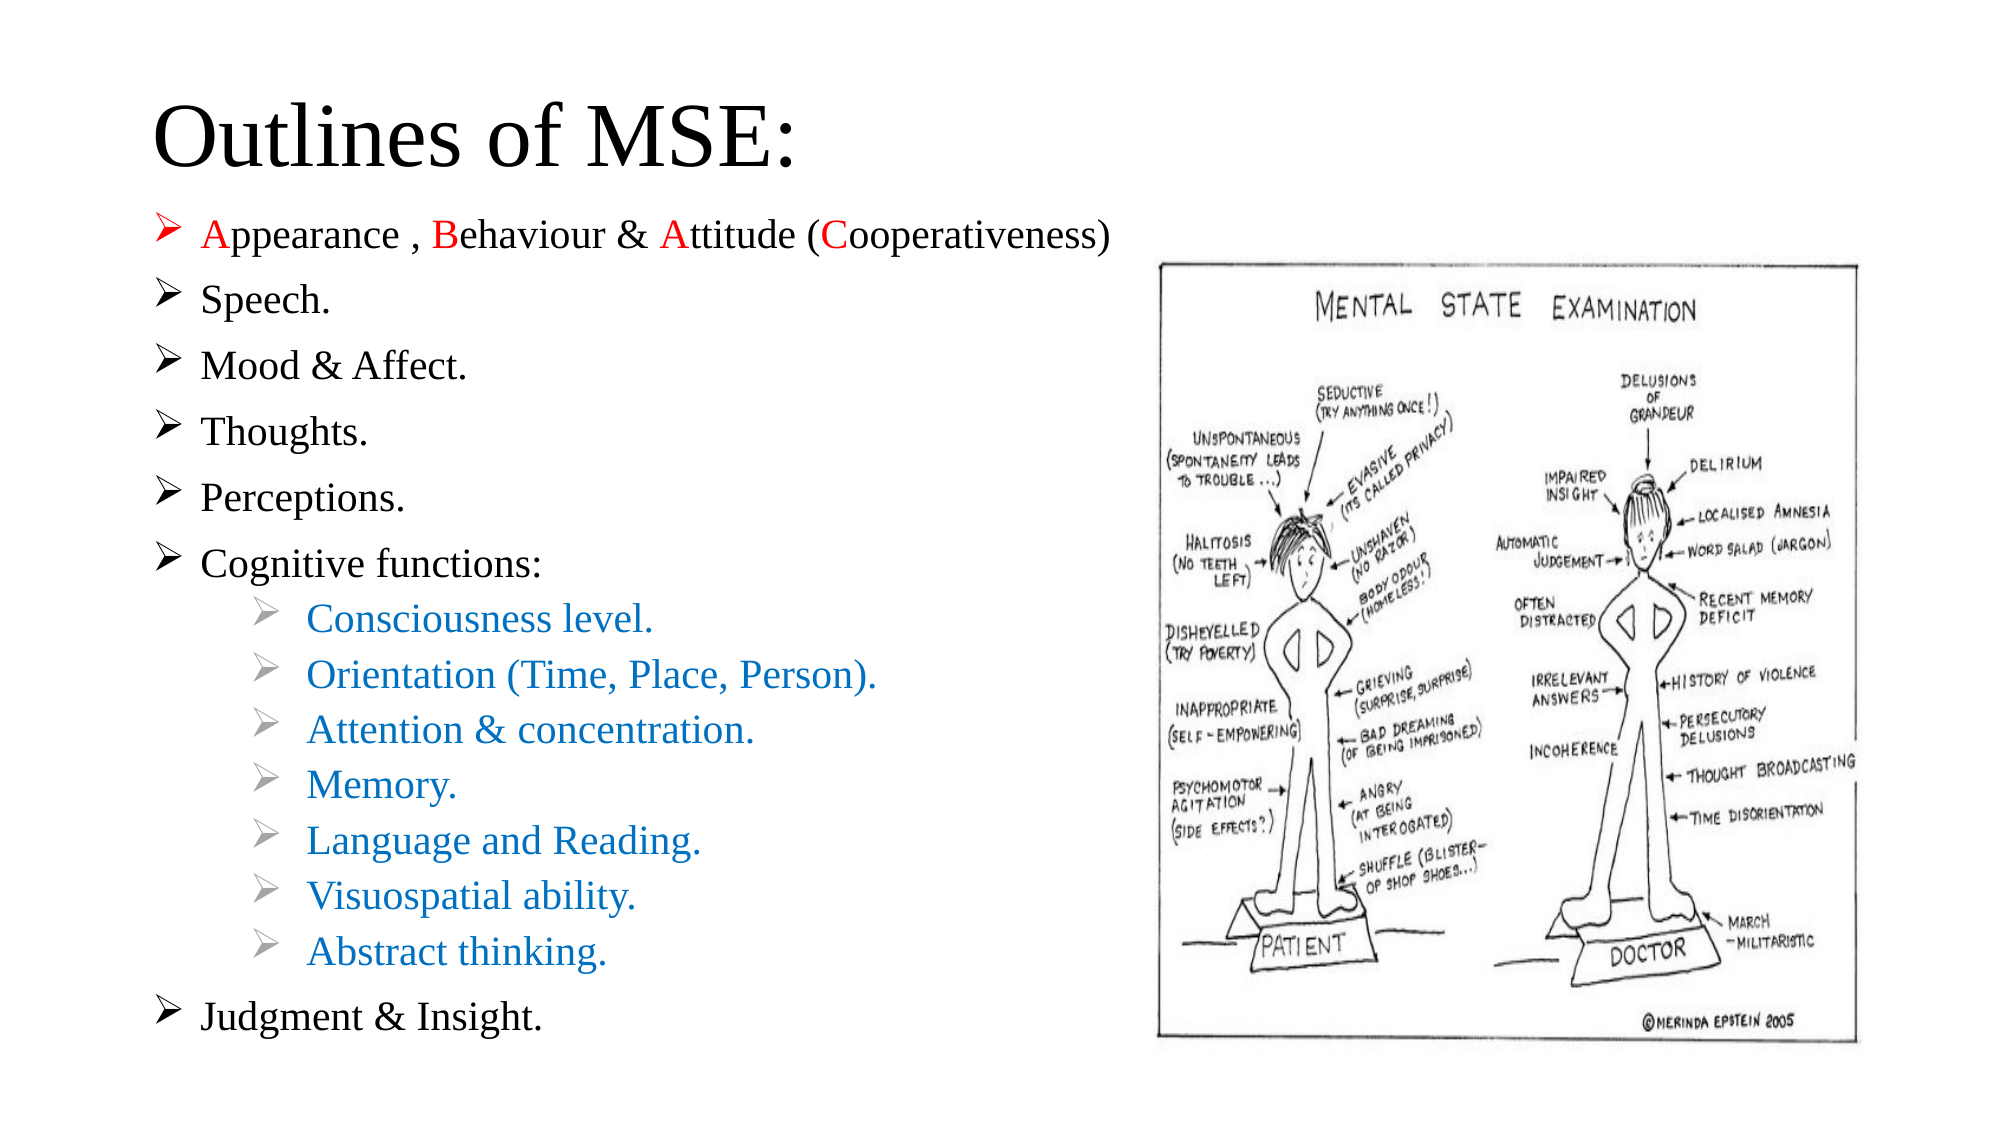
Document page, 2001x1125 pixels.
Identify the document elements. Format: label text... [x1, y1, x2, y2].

list Appearance , Behaviour & Attitude (Cooperativeness) Speech. Mood & Affect. Thoughts. Perceptions. Cognitive functions: Consciousness level. Orientation (Time, Place, Person). Attention & concentration. Memory. Language and Reading. Visuospatial ability. Abstract thinking. Judgment & Insight. [137, 204, 1863, 1103]
picture [1154, 254, 1863, 1053]
title Outlines of MSE: [137, 68, 1863, 204]
